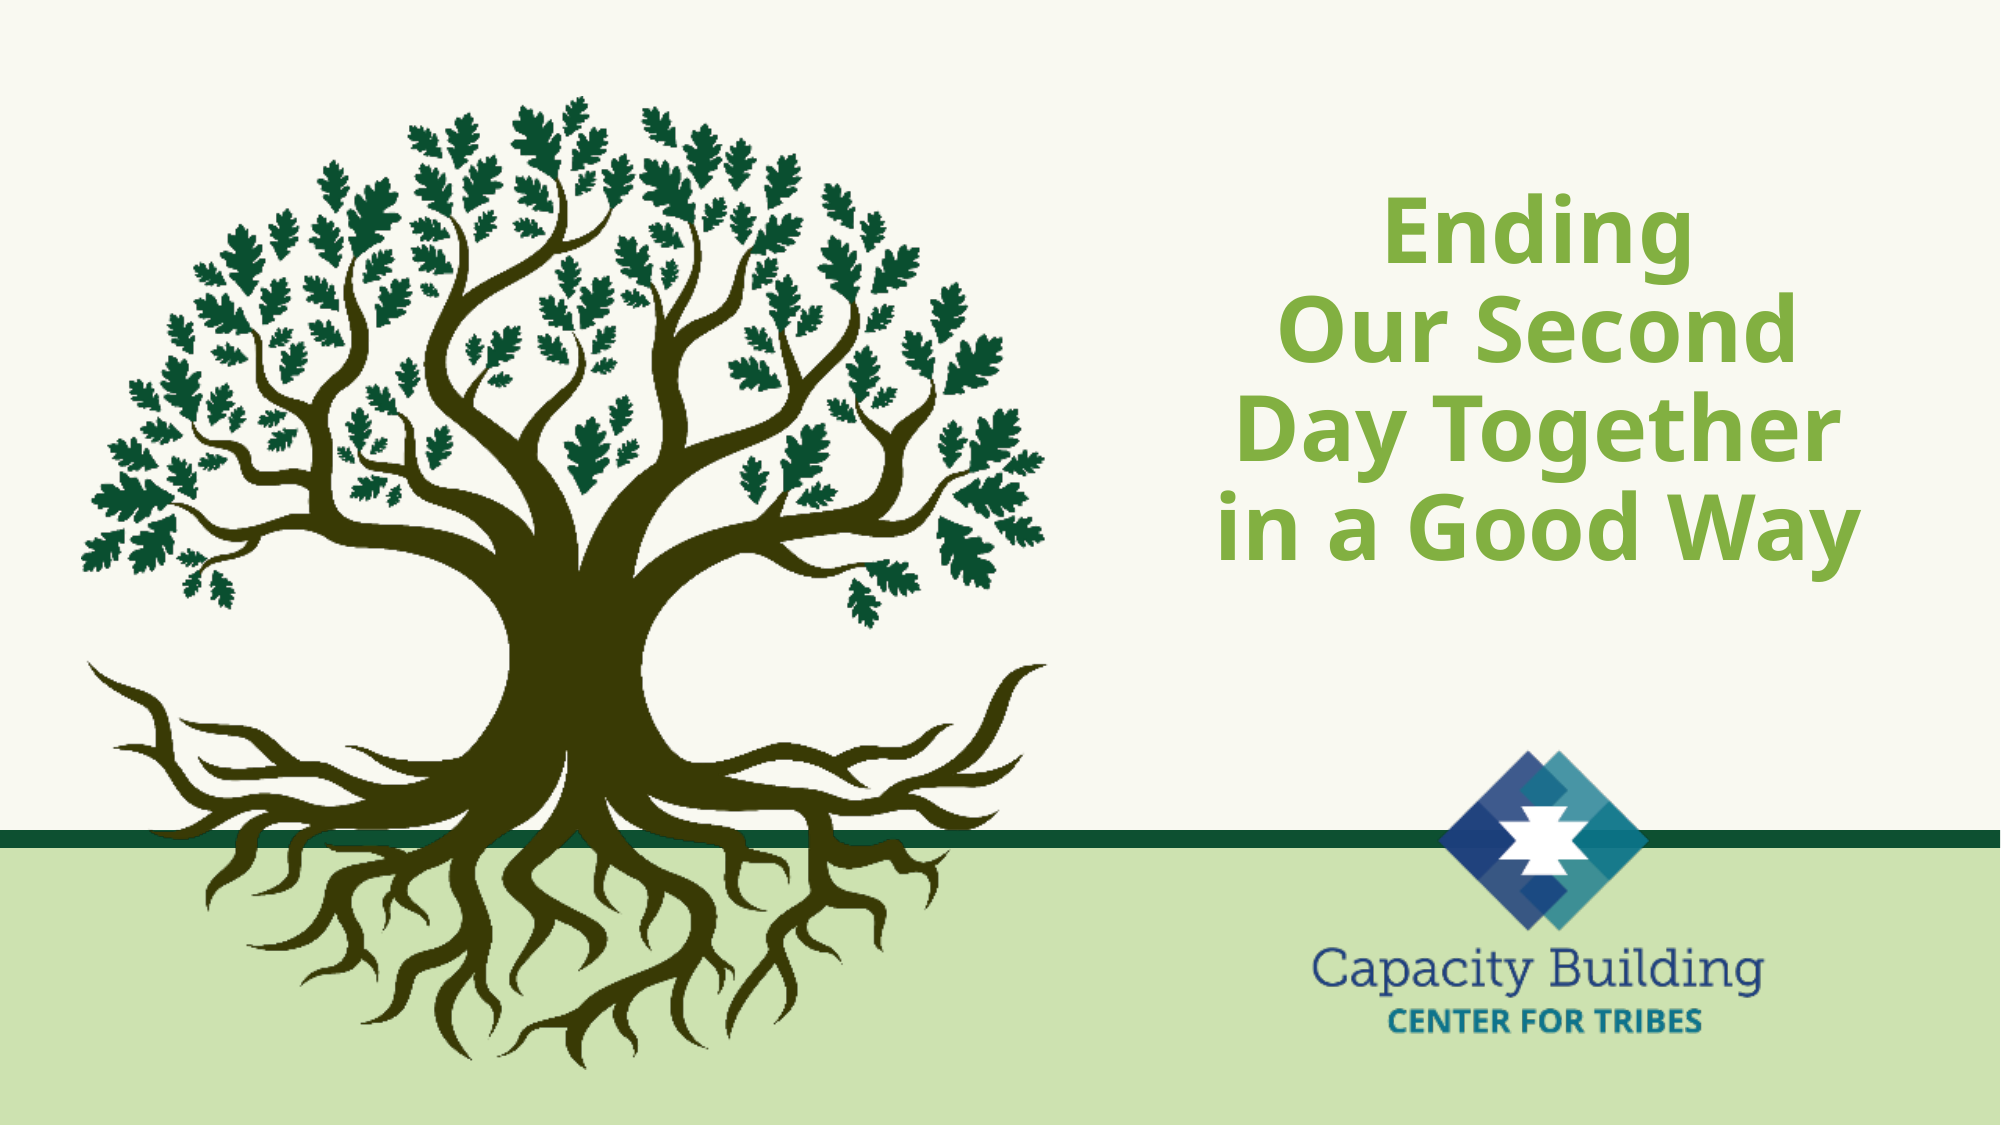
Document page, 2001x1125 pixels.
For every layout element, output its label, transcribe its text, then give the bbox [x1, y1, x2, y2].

picture [1289, 725, 1789, 1059]
title Ending Our Second Day Together in a Good Way [1176, 177, 1900, 395]
picture [81, 96, 1048, 1070]
